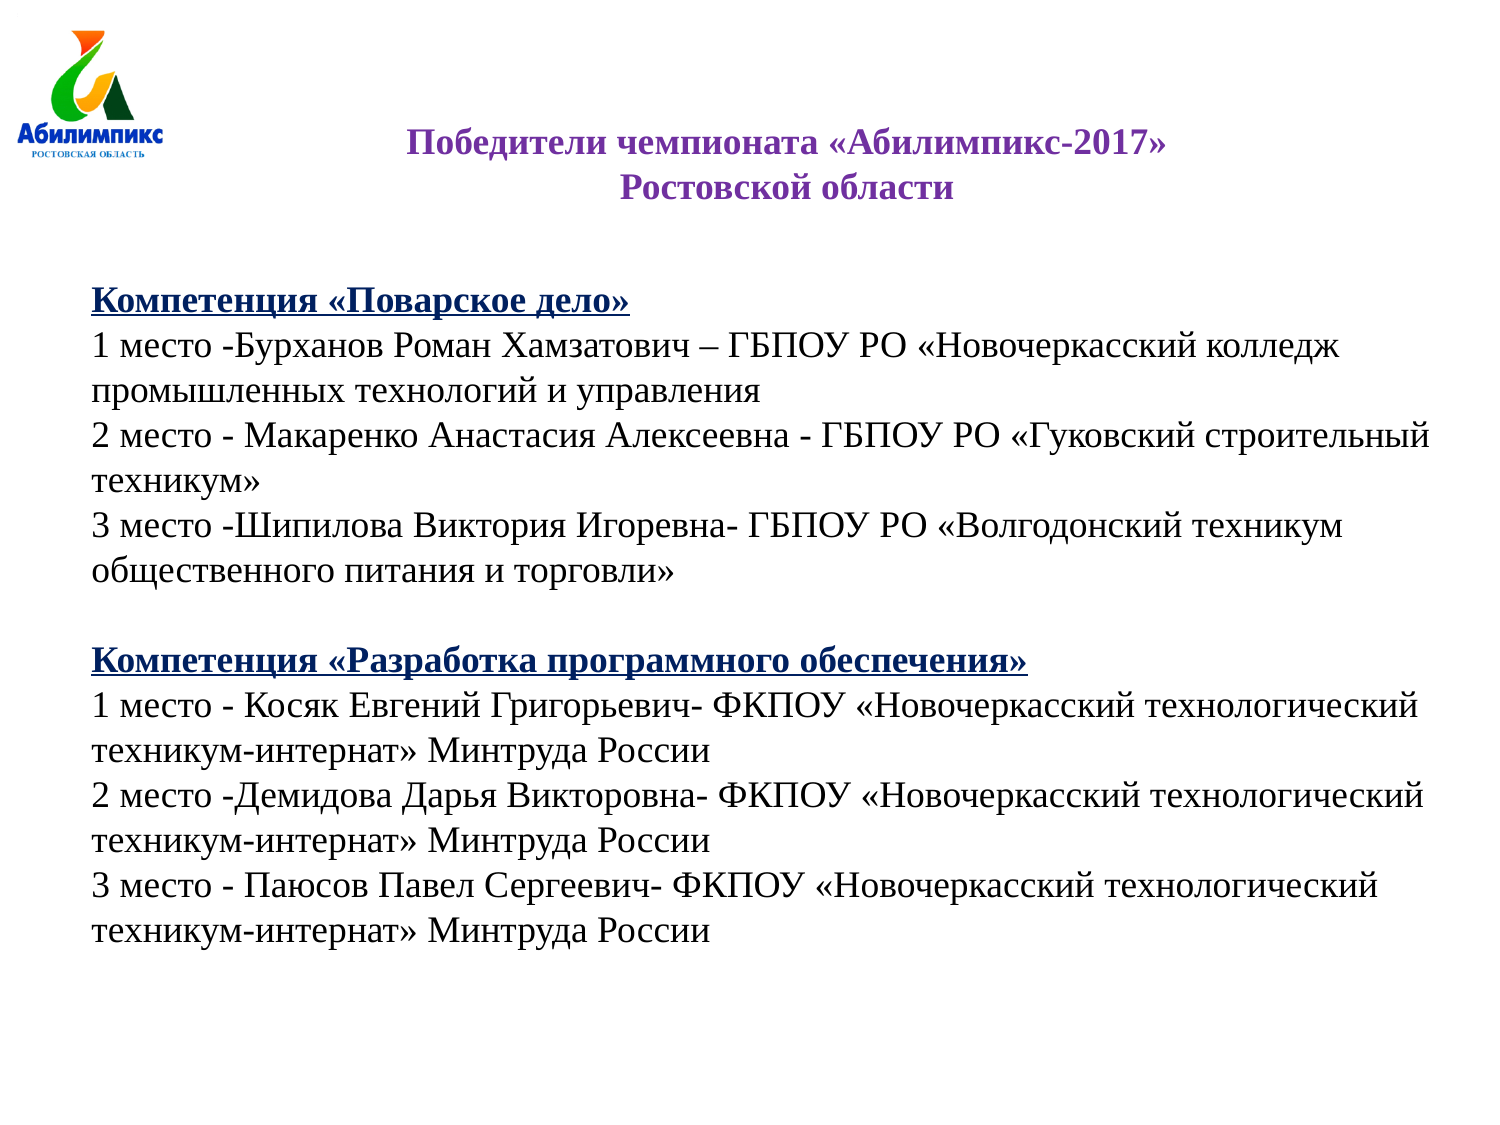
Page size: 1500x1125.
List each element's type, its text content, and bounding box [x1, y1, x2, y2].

text_box Победители чемпионата «Абилимпикс-2017» Ростовской области [375, 64, 1199, 215]
picture [17, 12, 189, 202]
text_box Компетенция «Поварское дело» 1 место -Бурханов Роман Хамзатович – ГБПОУ РО «Новочеркасский колледж промышленных технологий и управления 2 место - Макаренко Анастасия Алексеевна - ГБПОУ РО «Гуковский строительный техникум» 3 место -Шипилова Виктория Игоревна- ГБПОУ РО «Волгодонский техникум общественного питания и торговли» Компетенция «Разработка программного обеспечения» 1 место - Косяк Евгений Григорьевич- ФКПОУ «Новочеркасский технологический техникум-интернат» Минтруда России 2 место -Демидова Дарья Викторовна- ФКПОУ «Новочеркасский технологический техникум-интернат» Минтруда России 3 место - Паюсов Павел Сергеевич- ФКПОУ «Новочеркасский технологический техникум-интернат» Минтруда России [76, 267, 1459, 957]
